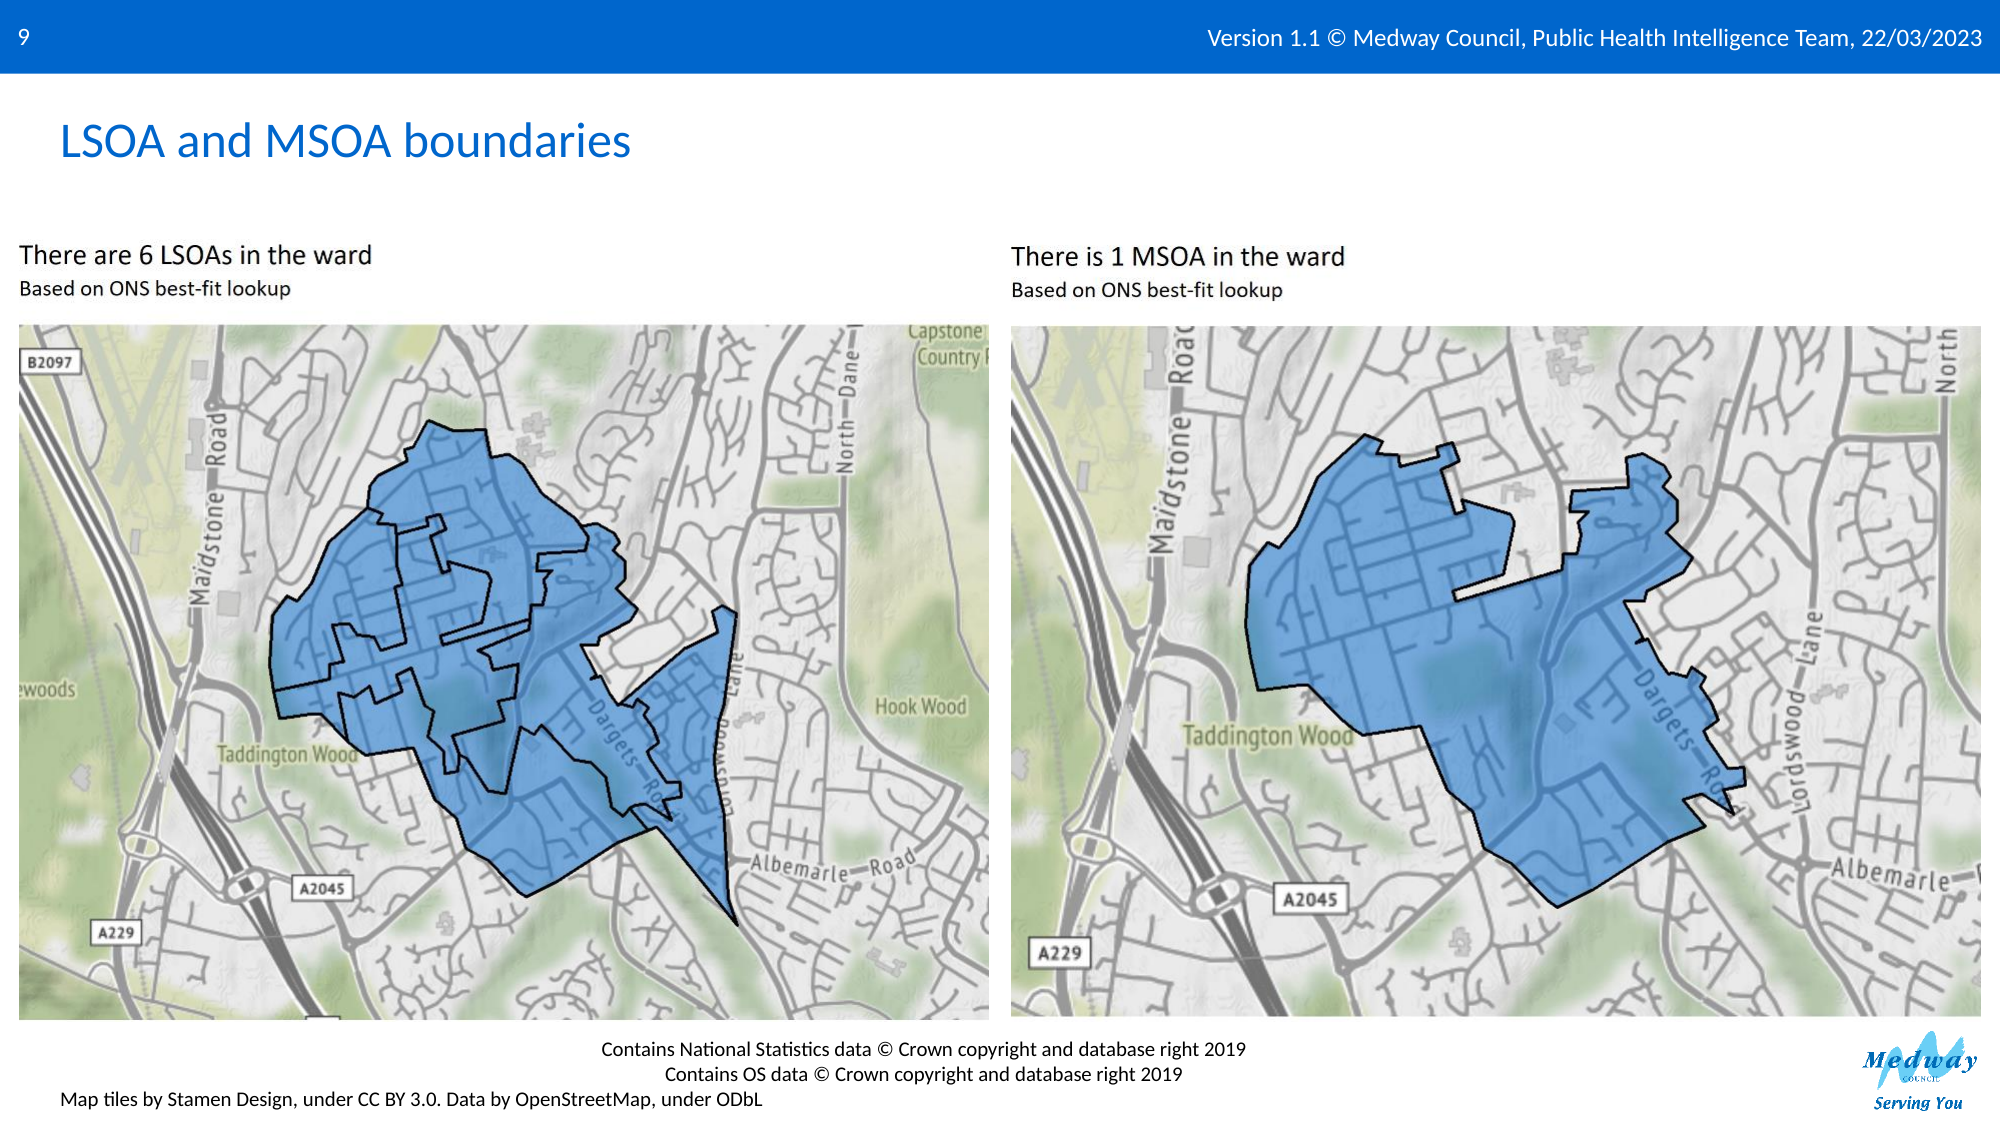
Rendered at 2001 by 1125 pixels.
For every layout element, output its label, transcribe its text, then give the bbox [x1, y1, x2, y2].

title LSOA and MSOA boundaries [45, 83, 1955, 191]
picture [1862, 1031, 1977, 1111]
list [1011, 229, 1981, 1022]
footer Contains National Statistics data © Crown copyright and database right 2019 Contains OS data © Crown copyright and database right 2019 Map tiles by Stamen Design, under CC BY 3.0. Data by OpenStreetMap, under ODbL [45, 1042, 1804, 1103]
list Version 1.1 © Medway Council, Public Health Intelligence Team, 22/03/2023 [881, 2, 2000, 72]
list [19, 231, 989, 1022]
slide_number 9 [2, 5, 239, 66]
